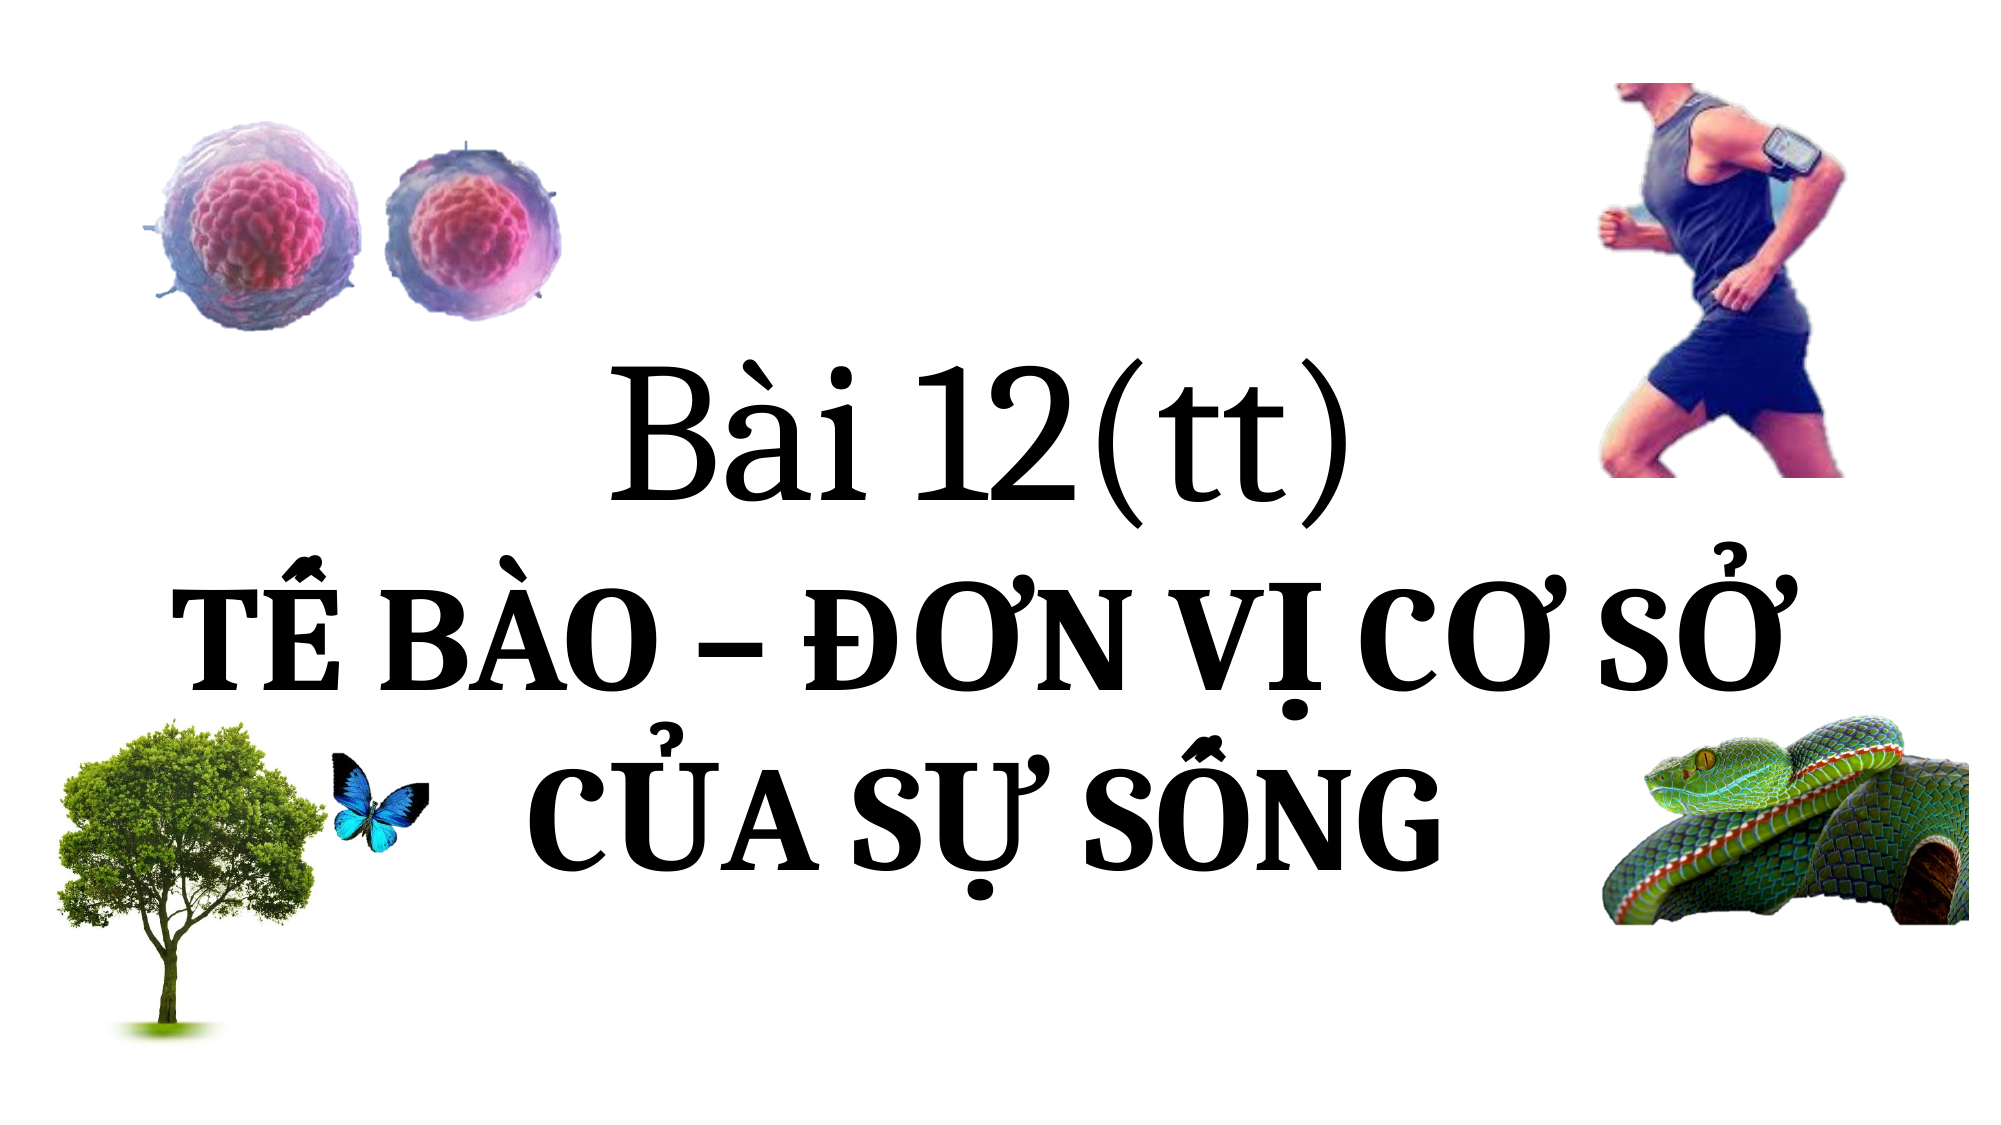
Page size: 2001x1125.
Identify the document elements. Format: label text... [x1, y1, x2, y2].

picture [44, 676, 442, 1087]
picture [0, 0, 593, 397]
picture [1453, 615, 1969, 959]
picture [1312, 83, 1897, 478]
text_box Bài 12(tt) TẾ BÀO – ĐƠN VỊ CƠ SỞ CỦA SỰ SỐNG [73, 292, 1897, 908]
